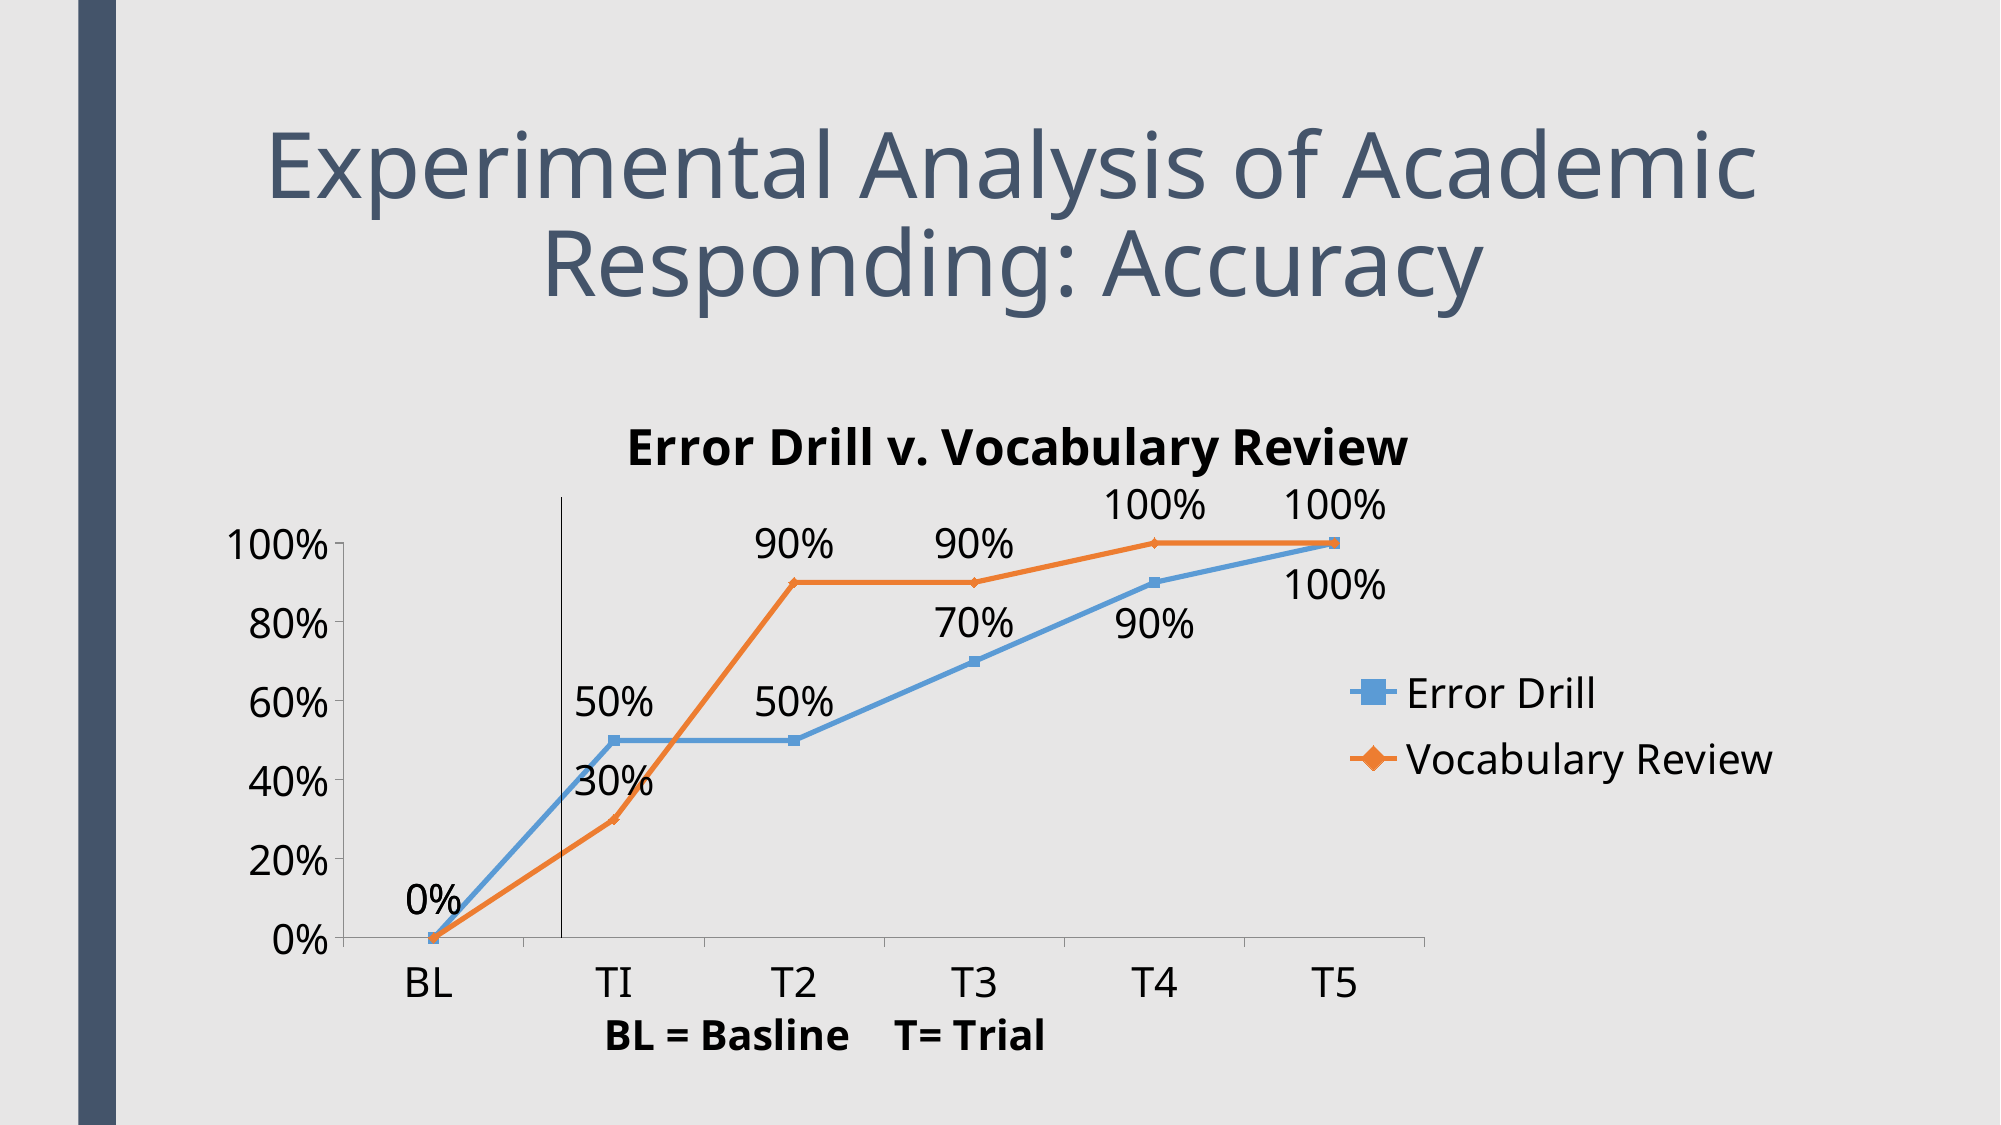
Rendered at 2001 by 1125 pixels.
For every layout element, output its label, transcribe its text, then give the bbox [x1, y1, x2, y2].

title Experimental Analysis of Academic Responding: Accuracy [225, 112, 1800, 357]
chart [224, 374, 1800, 1076]
